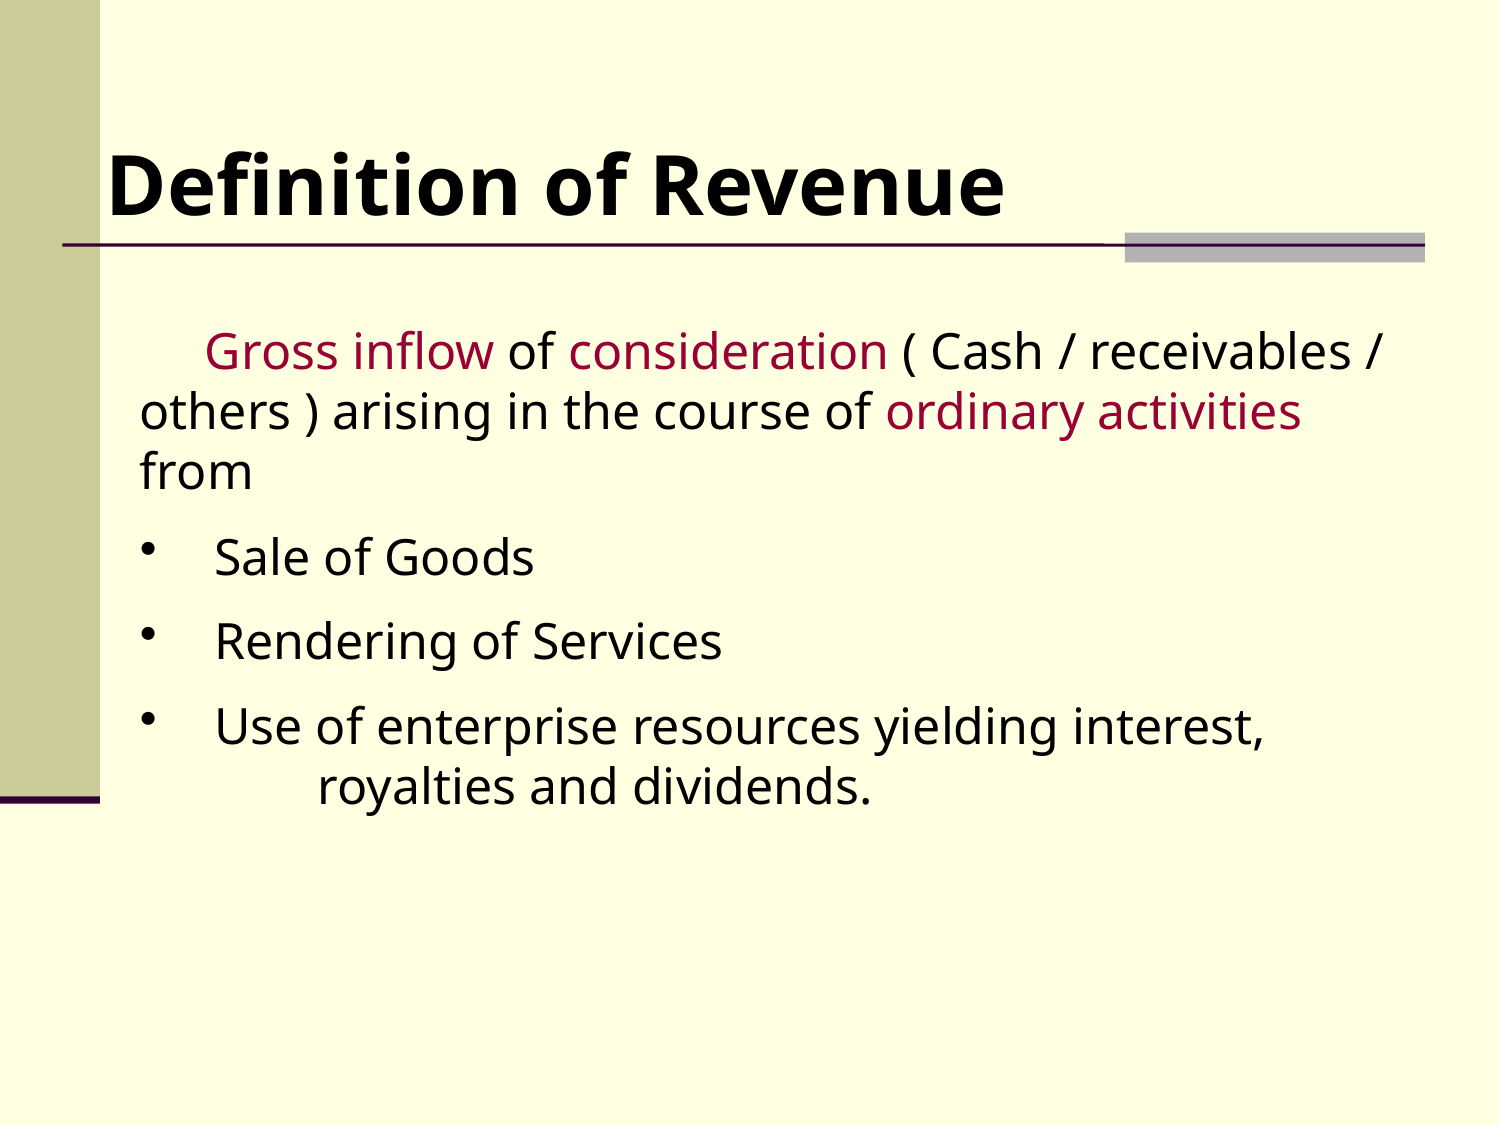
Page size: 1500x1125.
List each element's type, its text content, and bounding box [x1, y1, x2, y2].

text_box Definition of Revenue [91, 125, 1023, 240]
text_box Gross inflow of consideration ( Cash / receivables / others ) arising in the course of ordinary activities from Sale of Goods Rendering of Services Use of enterprise resources yielding interest, royalties and dividends. [125, 312, 1438, 823]
